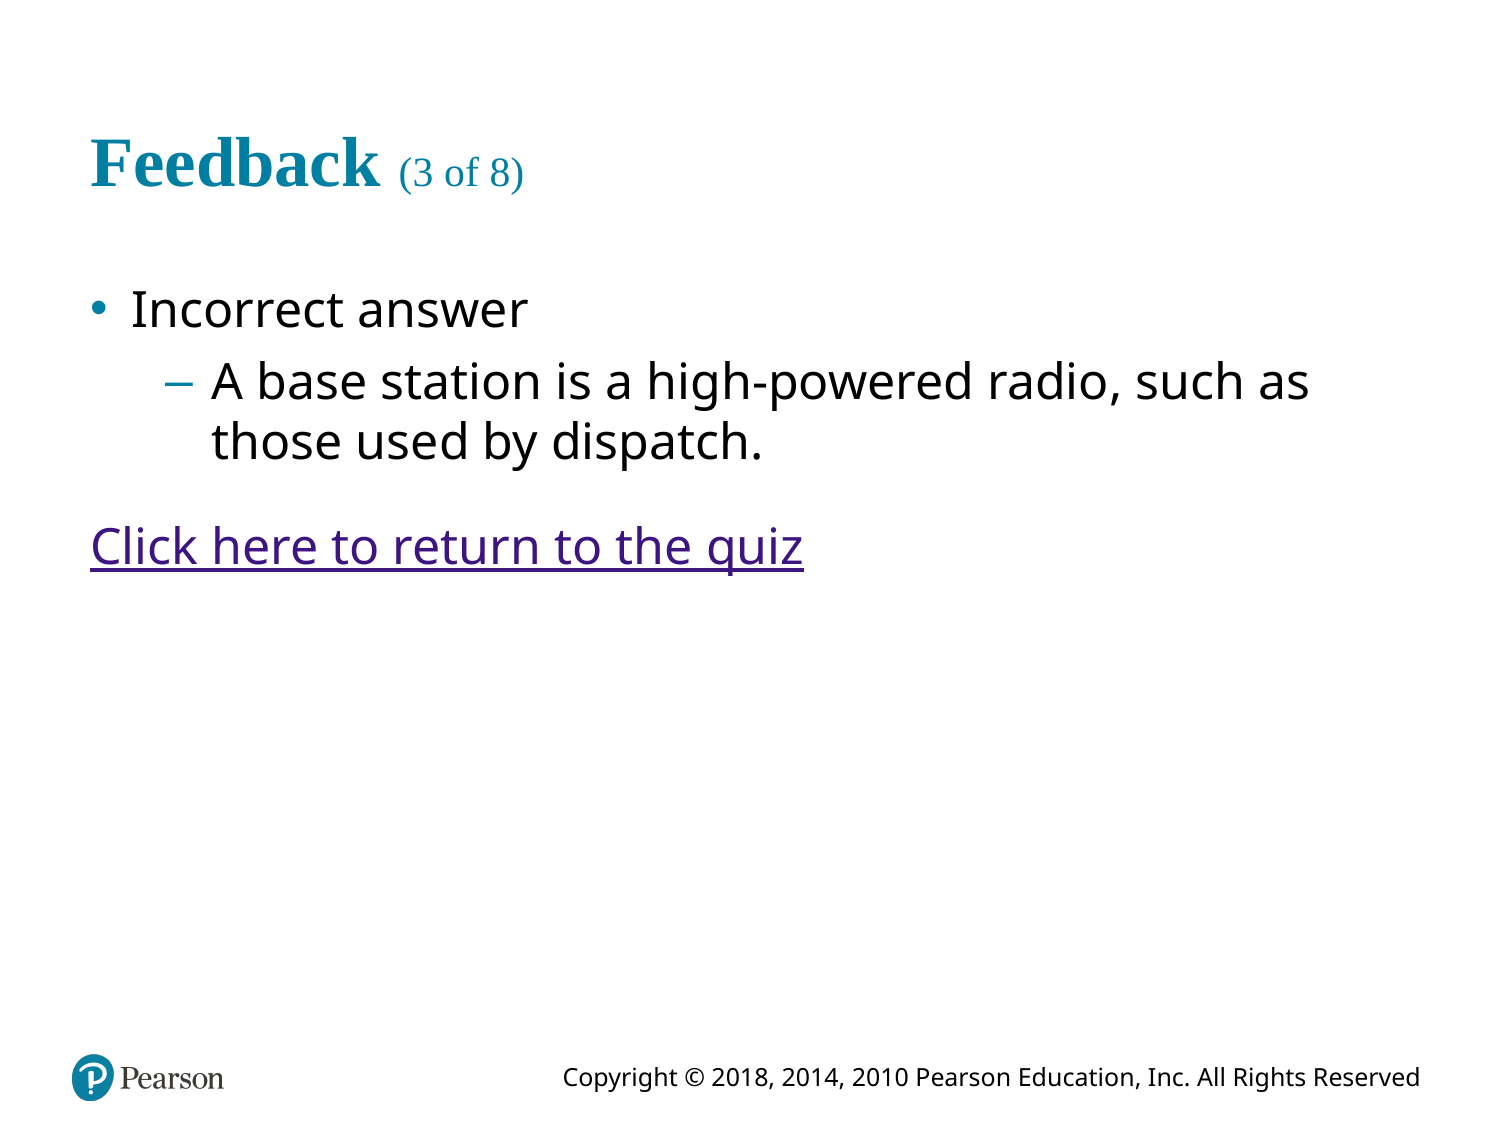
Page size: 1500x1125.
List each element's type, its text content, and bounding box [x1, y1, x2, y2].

list Click here to return to the quiz [75, 499, 1425, 595]
title Feedback (3 of 8) [75, 35, 1425, 216]
picture [98, 1054, 224, 1101]
picture [80, 1063, 106, 1088]
picture [72, 1087, 83, 1101]
picture [72, 1054, 88, 1070]
list Incorrect answer A base station is a high-powered radio, such as those used by dispatch. [75, 262, 1425, 479]
